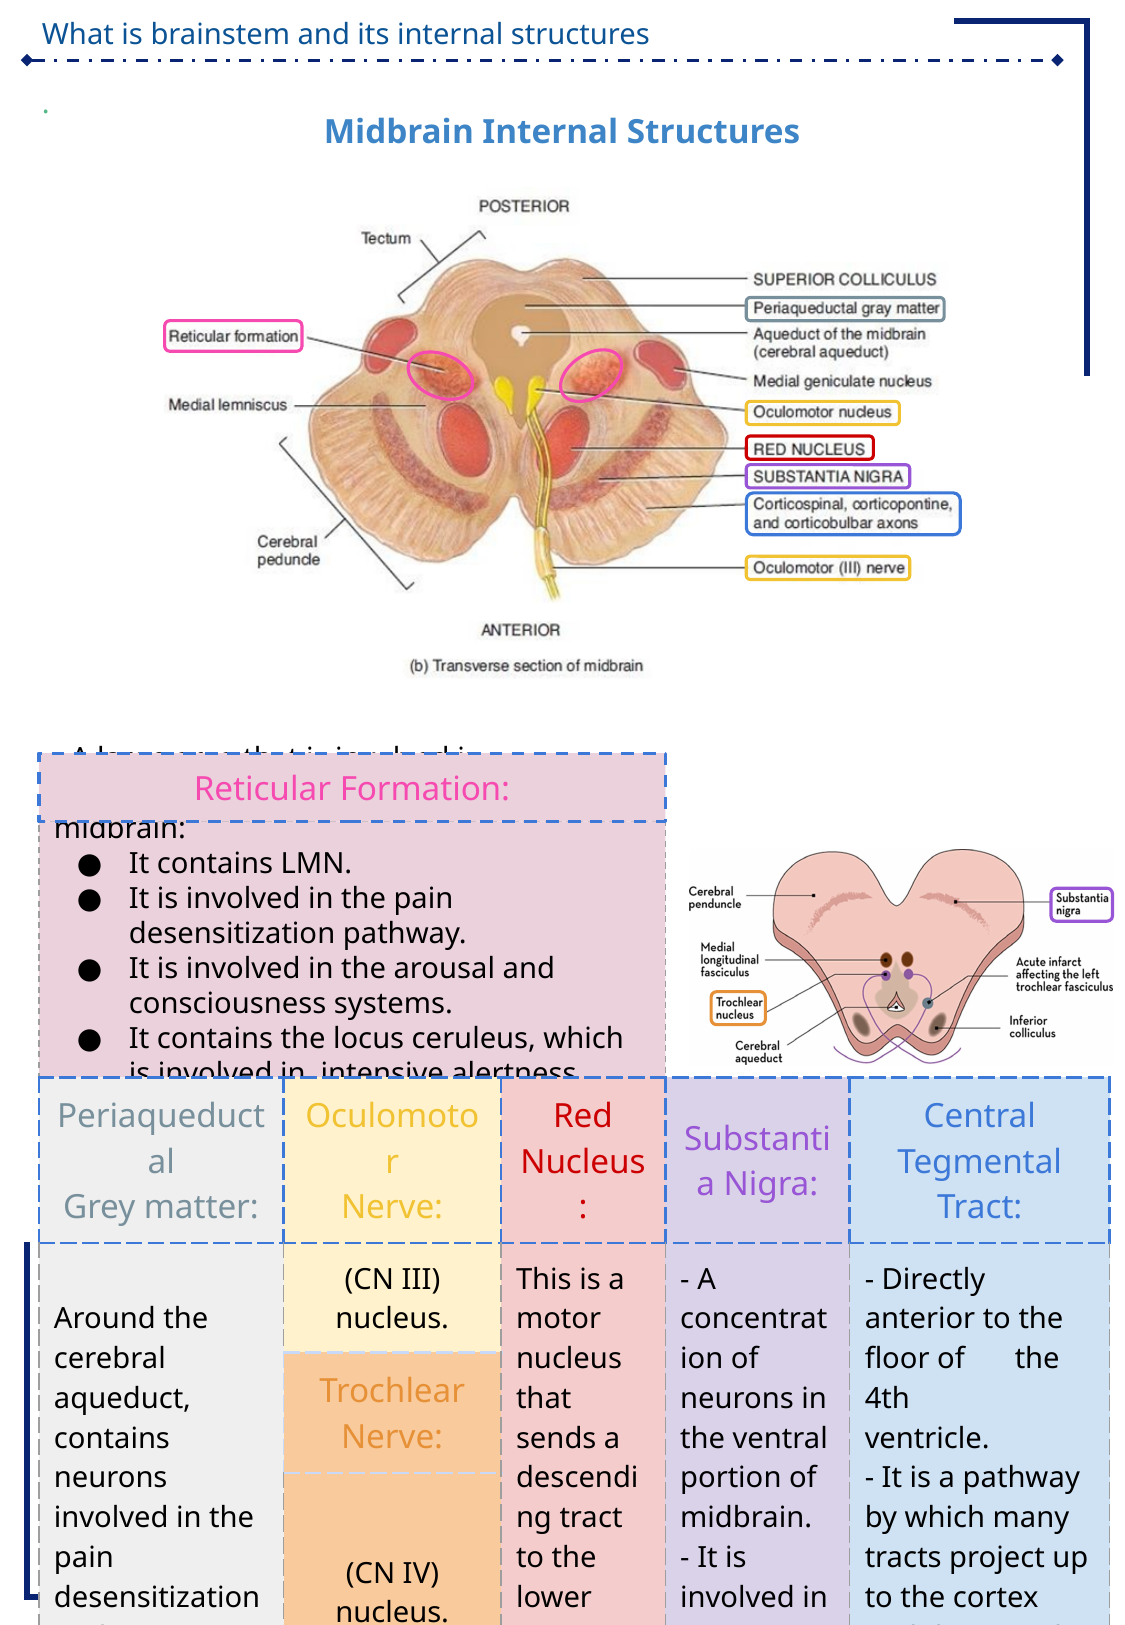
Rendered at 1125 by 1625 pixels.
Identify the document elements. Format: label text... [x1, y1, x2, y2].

text_box Midbrain Internal Structures [215, 86, 910, 175]
table_header Central Tegmental Tract: [850, 1077, 1110, 1243]
table_cell (CN III) nucleus. [284, 1243, 501, 1352]
table_header Red Nucleus: [501, 1077, 665, 1243]
table_cell Around the cerebral aqueduct, contains neurons involved in the pain desensitization pathway. [39, 1243, 284, 1625]
picture [688, 849, 1113, 1065]
table_cell Trochlear Nerve: [284, 1352, 501, 1473]
text_box - A large area that is involved in various important functions of the midbrain: It contains LMN. It is involved in the pain desensitization pathway. It is involved in the arousal and consciousness systems. It contains the locus ceruleus, which is involved in intensive alertness modulation and in autonomic reflexes. [38, 822, 666, 1077]
table_cell - A concentration of neurons in the ventral portion of midbrain. - It is involved in motor function. [665, 1243, 850, 1625]
table_header Substantia Nigra: [665, 1077, 850, 1243]
picture [164, 187, 961, 723]
table_cell This is a motor nucleus that sends a descending tract to the lower motor neurons. [501, 1243, 665, 1625]
table_header Oculomotor Nerve: [284, 1077, 501, 1243]
table_header Periaqueductal Grey matter: [39, 1077, 284, 1243]
text_box Reticular Formation: [38, 753, 666, 822]
table_cell - Directly anterior to the floor of the 4th ventricle. - It is a pathway by which many tracts project up to the cortex and down to the spinal cord. [850, 1243, 1110, 1625]
table_cell (CN IV) nucleus. [284, 1473, 501, 1625]
